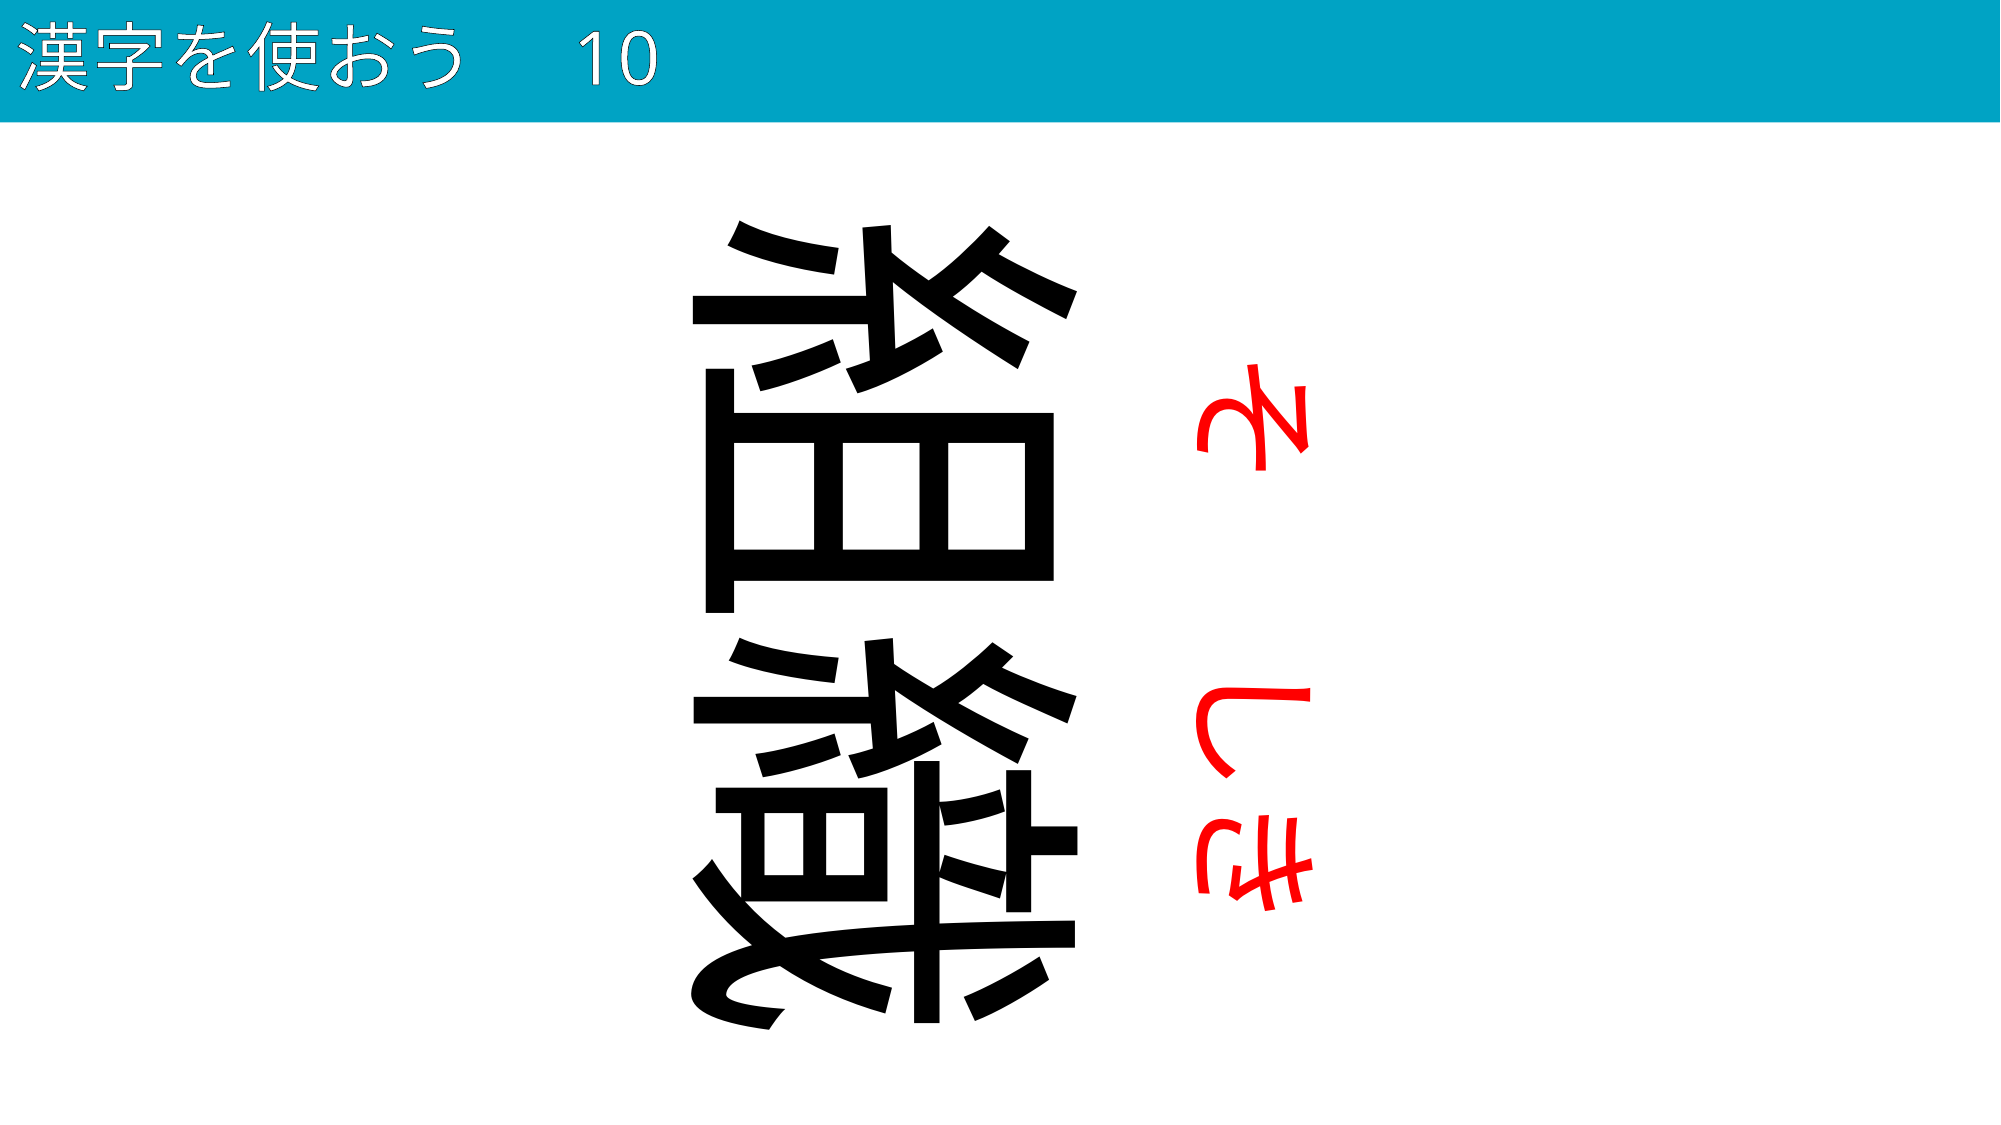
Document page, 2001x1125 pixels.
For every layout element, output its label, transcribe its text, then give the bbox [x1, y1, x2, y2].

text_box 組織 [616, 195, 1152, 1125]
title 漢字を使おう 10 [0, 0, 1712, 123]
text_box そ しき [1151, 335, 1349, 976]
slide_number 87 [1712, 0, 2000, 123]
